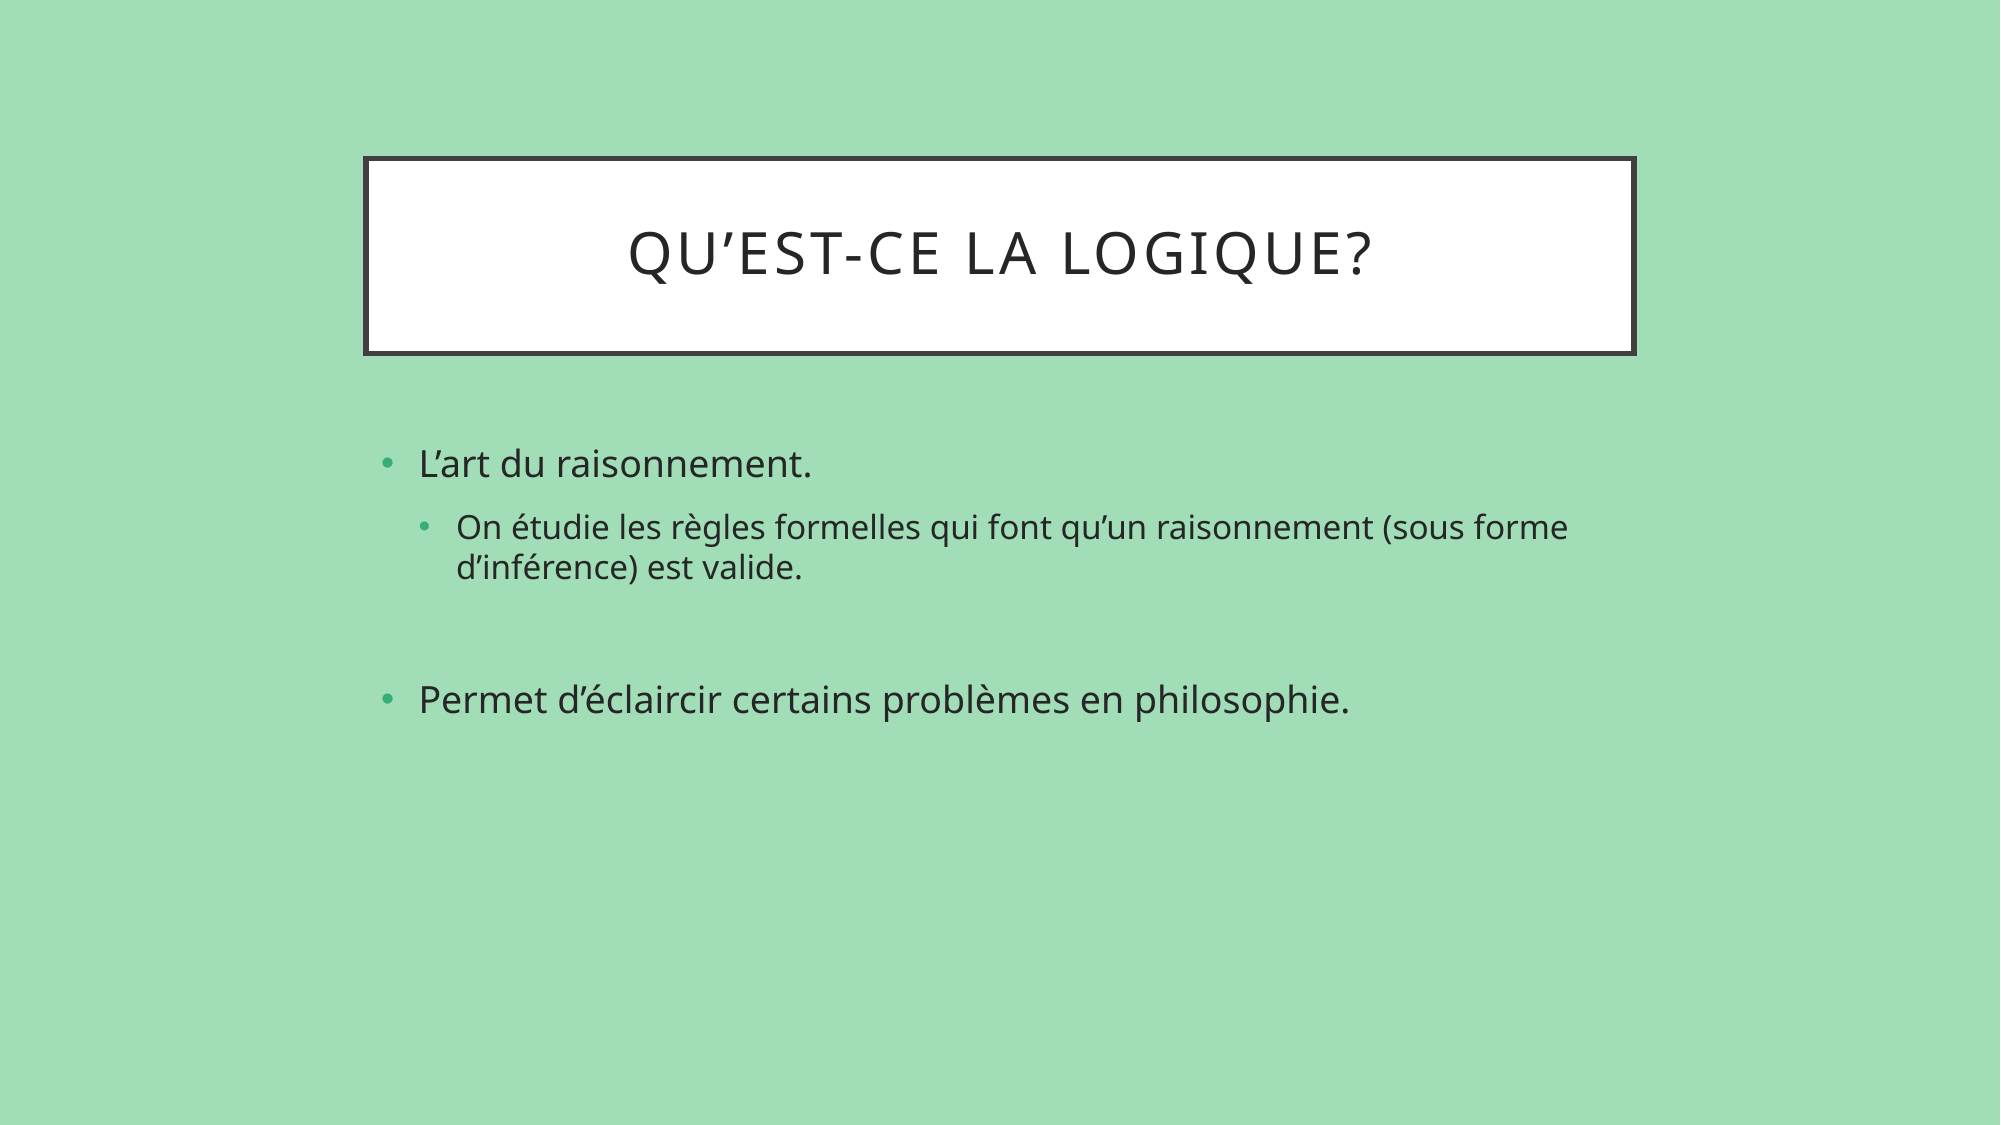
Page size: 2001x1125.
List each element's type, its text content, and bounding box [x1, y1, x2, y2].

list L’art du raisonnement. On étudie les règles formelles qui font qu’un raisonnement (sous forme d’inférence) est valide. Permet d’éclaircir certains problèmes en philosophie. [366, 432, 1634, 942]
title Qu’est-ce la logique? [363, 156, 1637, 356]
